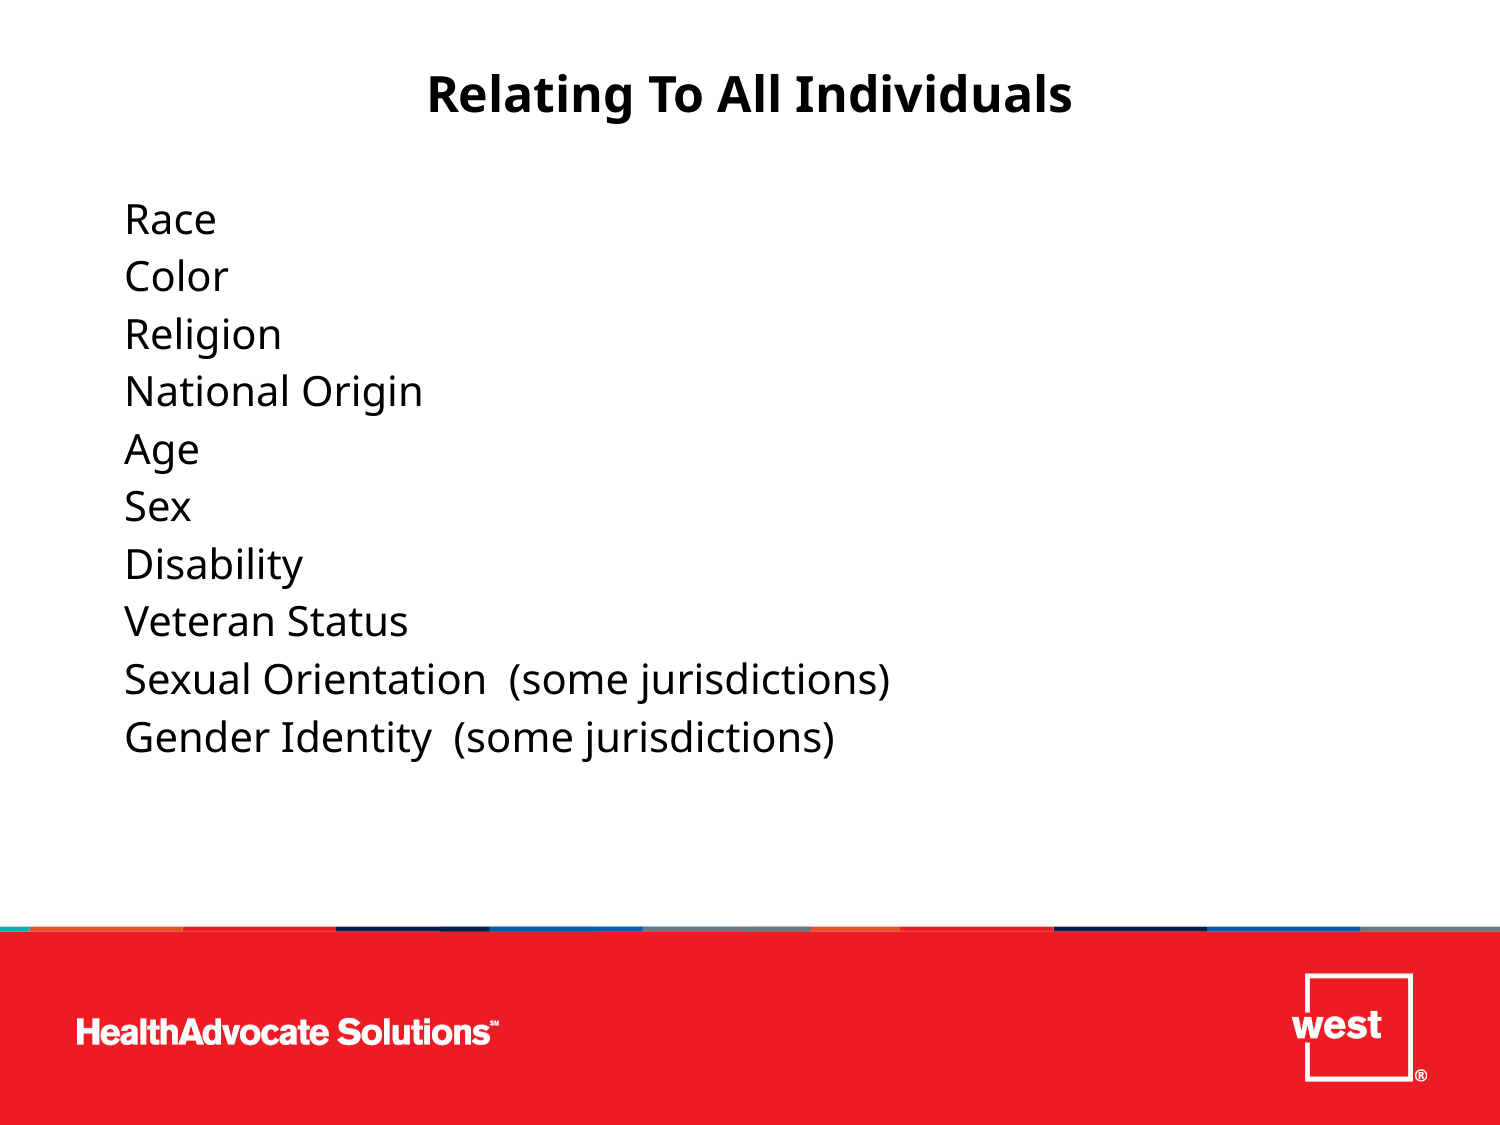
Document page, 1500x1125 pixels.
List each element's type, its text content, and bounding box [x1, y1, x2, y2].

text_box Relating To All Individuals [0, 0, 1500, 130]
list Race Color Religion National Origin Age Sex Disability Veteran Status Sexual Orientation (some jurisdictions) Gender Identity (some jurisdictions) [109, 190, 1391, 891]
picture [0, 130, 1500, 1125]
